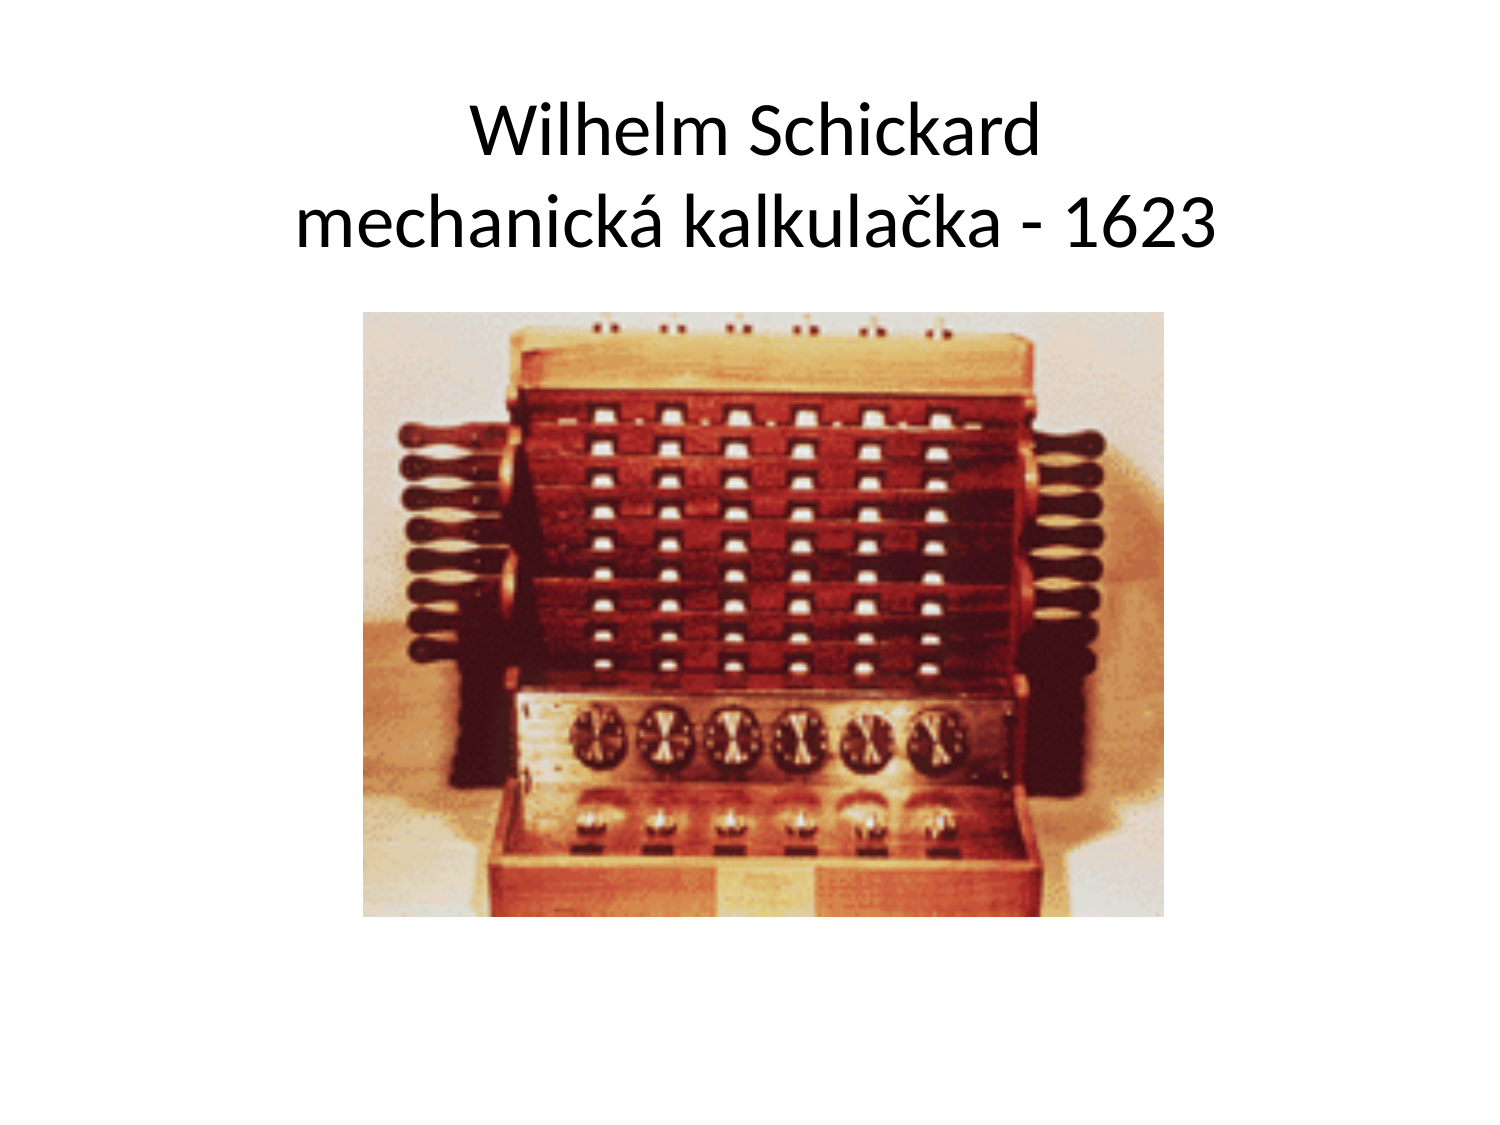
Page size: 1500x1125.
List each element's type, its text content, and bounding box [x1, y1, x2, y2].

title Wilhelm Schickard mechanická kalkulačka - 1623 [82, 70, 1432, 271]
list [362, 312, 1164, 918]
